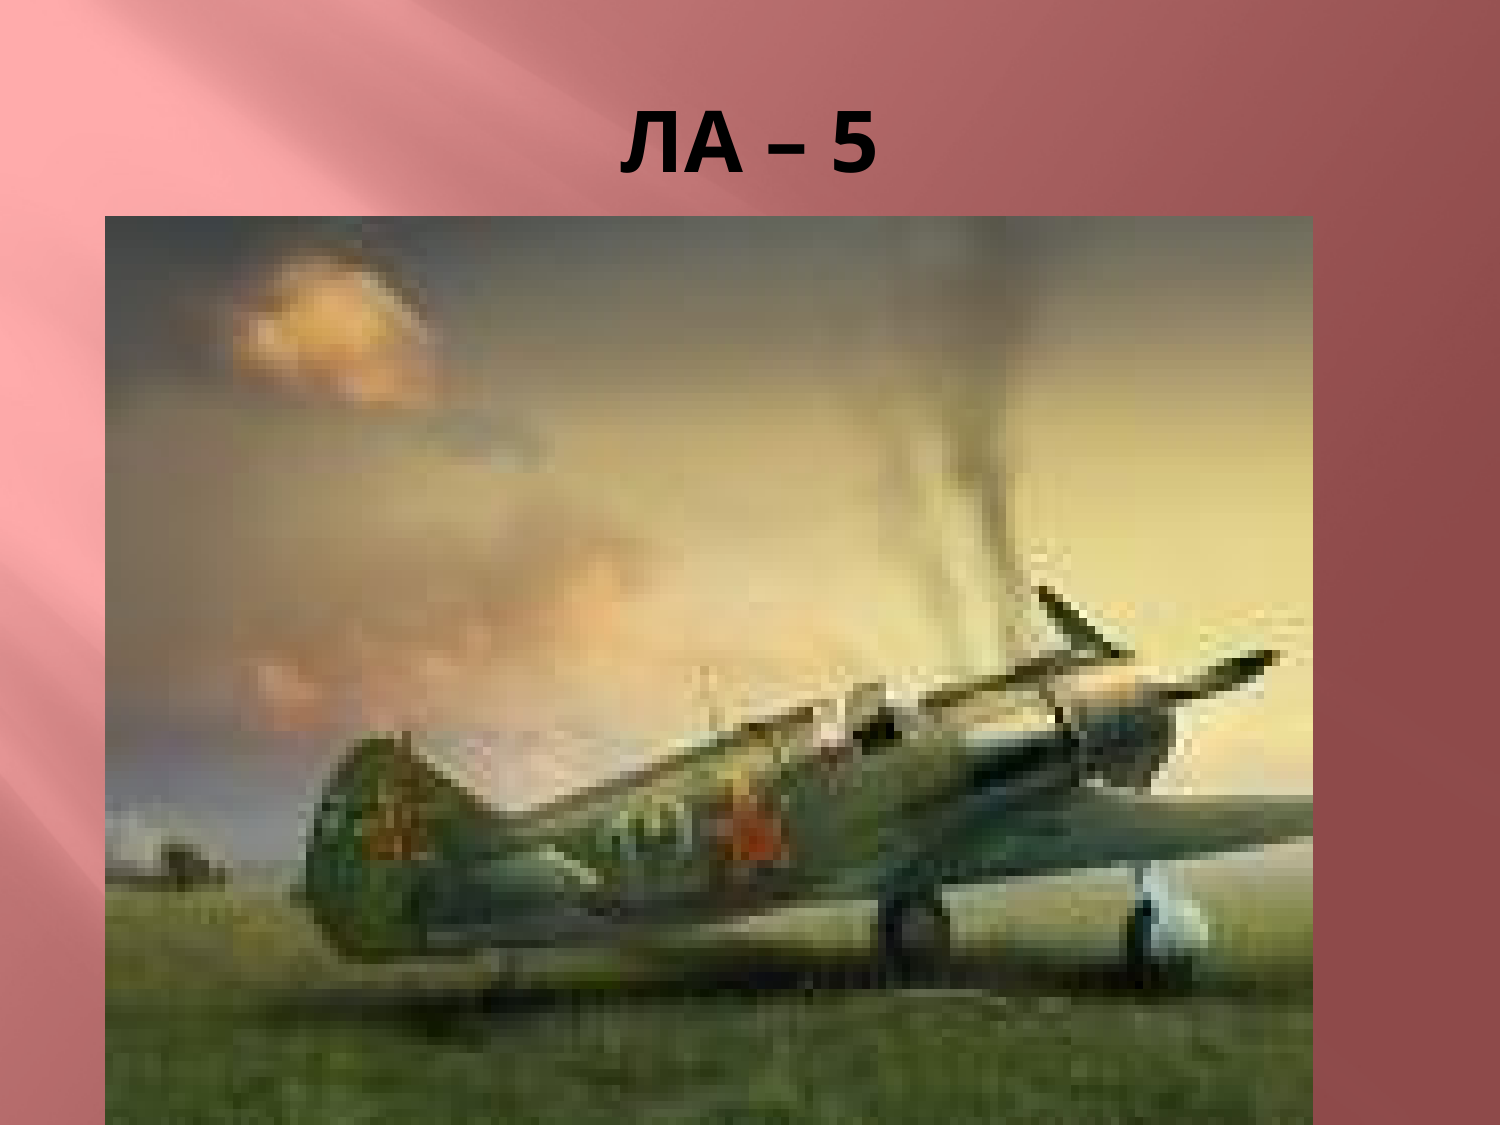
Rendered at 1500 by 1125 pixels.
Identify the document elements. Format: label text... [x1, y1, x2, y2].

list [105, 215, 1313, 1125]
title ЛА – 5 [75, 45, 1425, 233]
